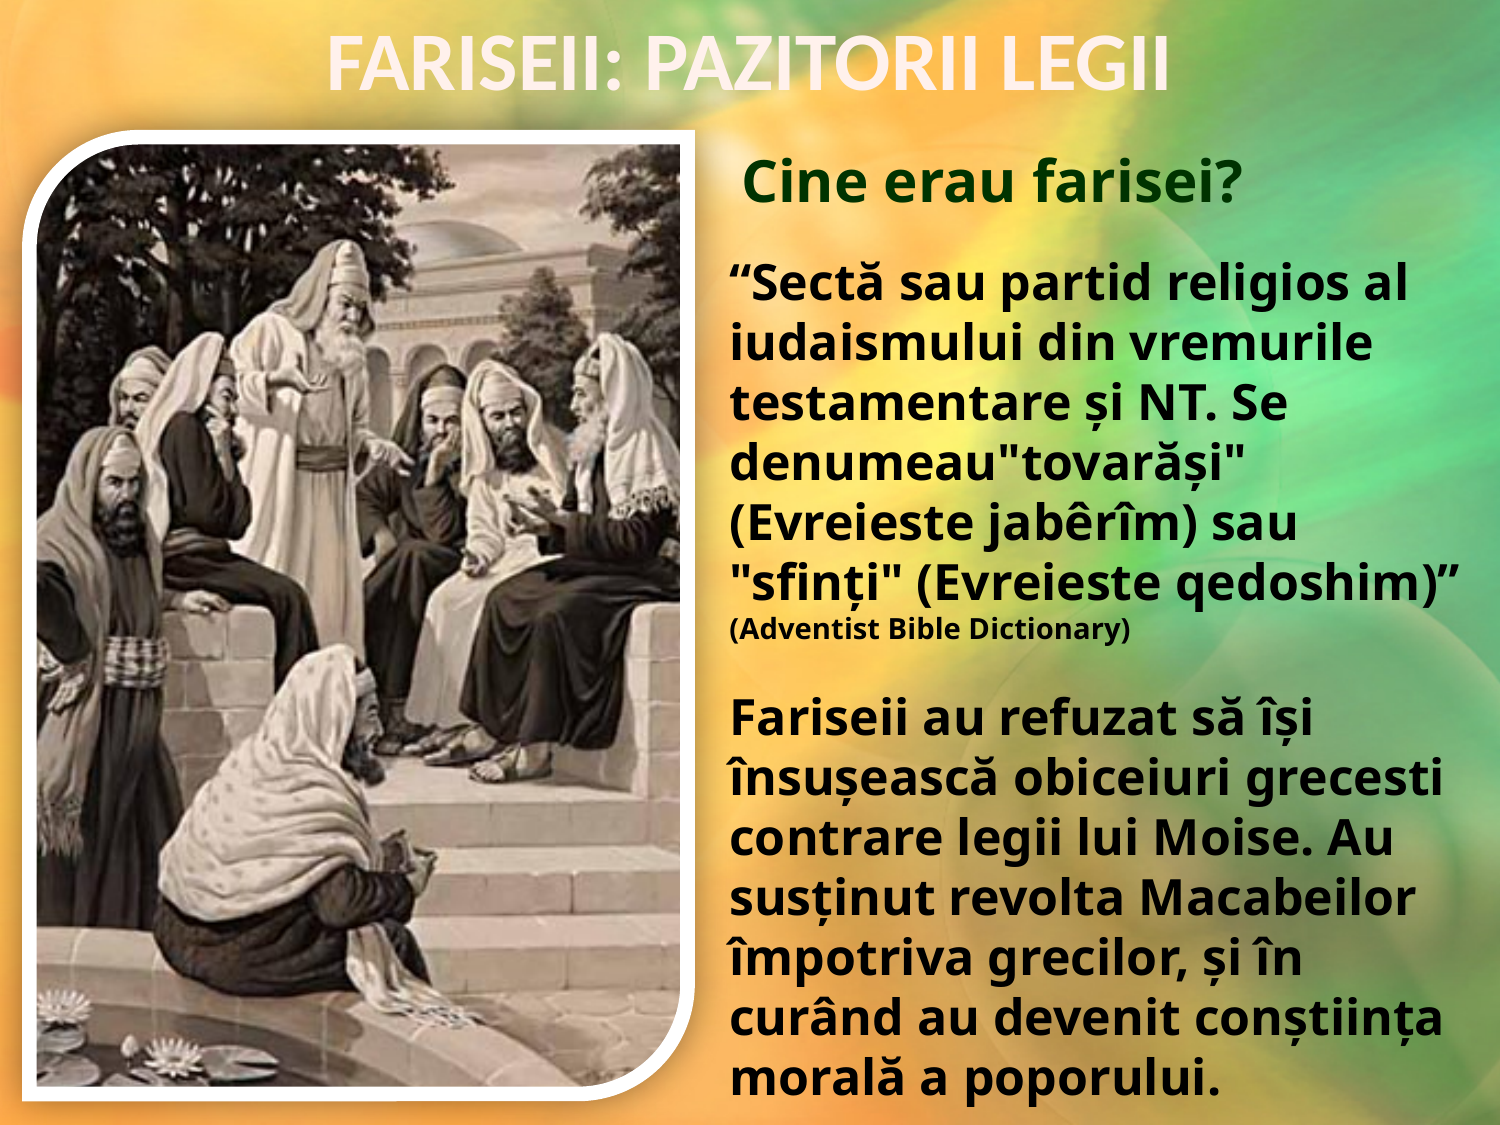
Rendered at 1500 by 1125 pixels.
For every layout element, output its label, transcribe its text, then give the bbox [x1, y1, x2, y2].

text_box “Sectă sau partid religios al iudaismului din vremurile testamentare și NT. Se denumeau"tovarăși" (Evreieste jabêrîm) sau "sfinți" (Evreieste qedoshim)” (Adventist Bible Dictionary) [714, 242, 1500, 653]
text_box FARISEII: PAZITORII LEGII [0, 0, 1500, 115]
picture [0, 115, 1500, 1125]
text_box Cine erau farisei? [726, 137, 1500, 222]
text_box Fariseii au refuzat să își însușească obiceiuri grecesti contrare legii lui Moise. Au susținut revolta Macabeilor împotriva grecilor, și în curând au devenit conștiința morală a poporului. [714, 678, 1500, 1114]
